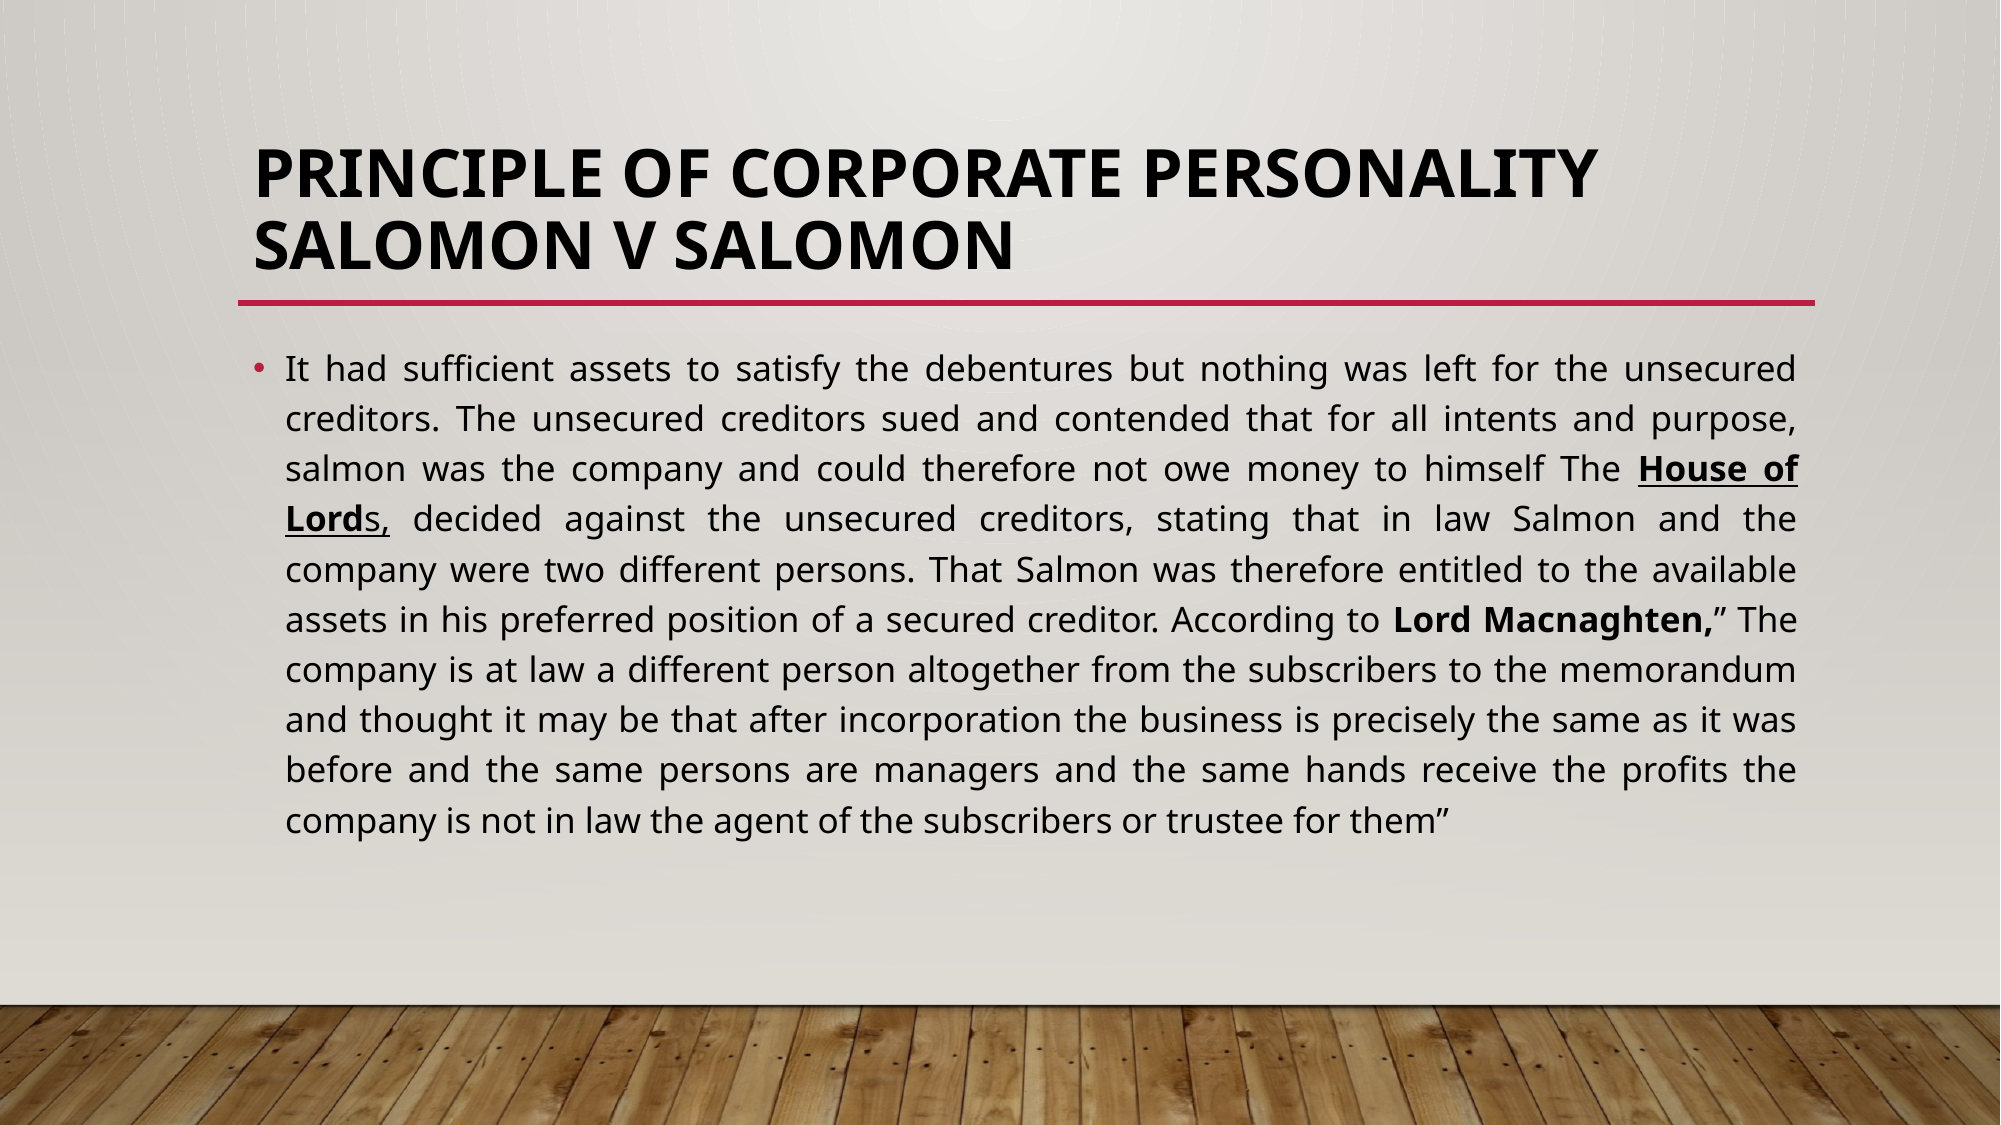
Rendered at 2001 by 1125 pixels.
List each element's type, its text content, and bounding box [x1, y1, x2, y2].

title PRINCIPLE OF CORPORATE PERSONALITY SALOMON v SALOMON [238, 131, 1814, 305]
list It had sufficient assets to satisfy the debentures but nothing was left for the unsecured creditors. The unsecured creditors sued and contended that for all intents and purpose, salmon was the company and could therefore not owe money to himself The House of Lords, decided against the unsecured creditors, stating that in law Salmon and the company were two different persons. That Salmon was therefore entitled to the available assets in his preferred position of a secured creditor. According to Lord Macnaghten,” The company is at law a different person altogether from the subscribers to the memorandum and thought it may be that after incorporation the business is precisely the same as it was before and the same persons are managers and the same hands receive the profits the company is not in law the agent of the subscribers or trustee for them” [238, 330, 1814, 897]
picture [0, 1005, 2000, 1125]
